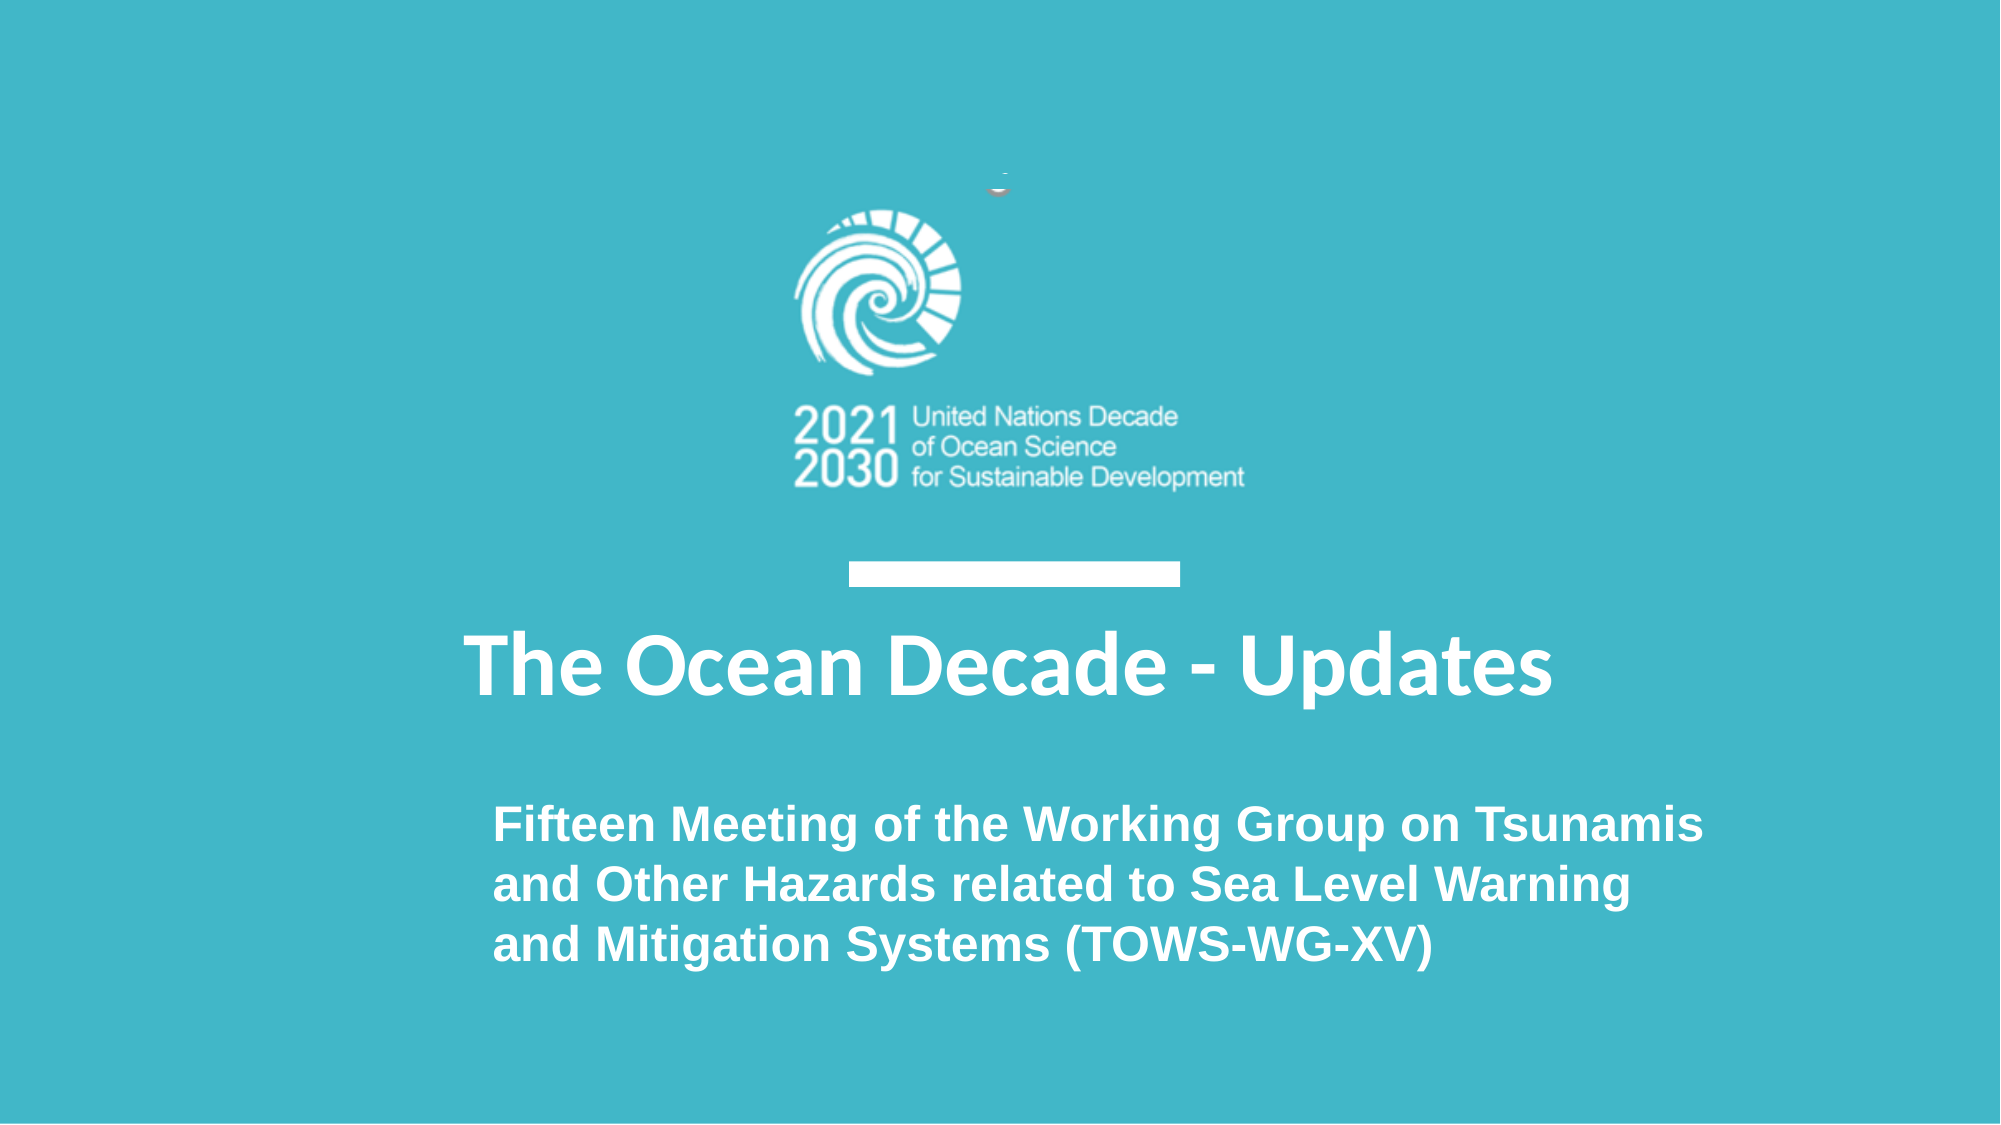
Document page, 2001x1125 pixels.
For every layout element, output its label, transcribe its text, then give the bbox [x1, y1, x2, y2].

text_box Fifteen Meeting of the Working Group on Tsunamis and Other Hazards related to Sea Level Warning and Mitigation Systems (TOWS-WG-XV) [477, 784, 1739, 980]
picture [632, 173, 1566, 534]
text_box The Ocean Decade - Updates [104, 595, 1916, 721]
